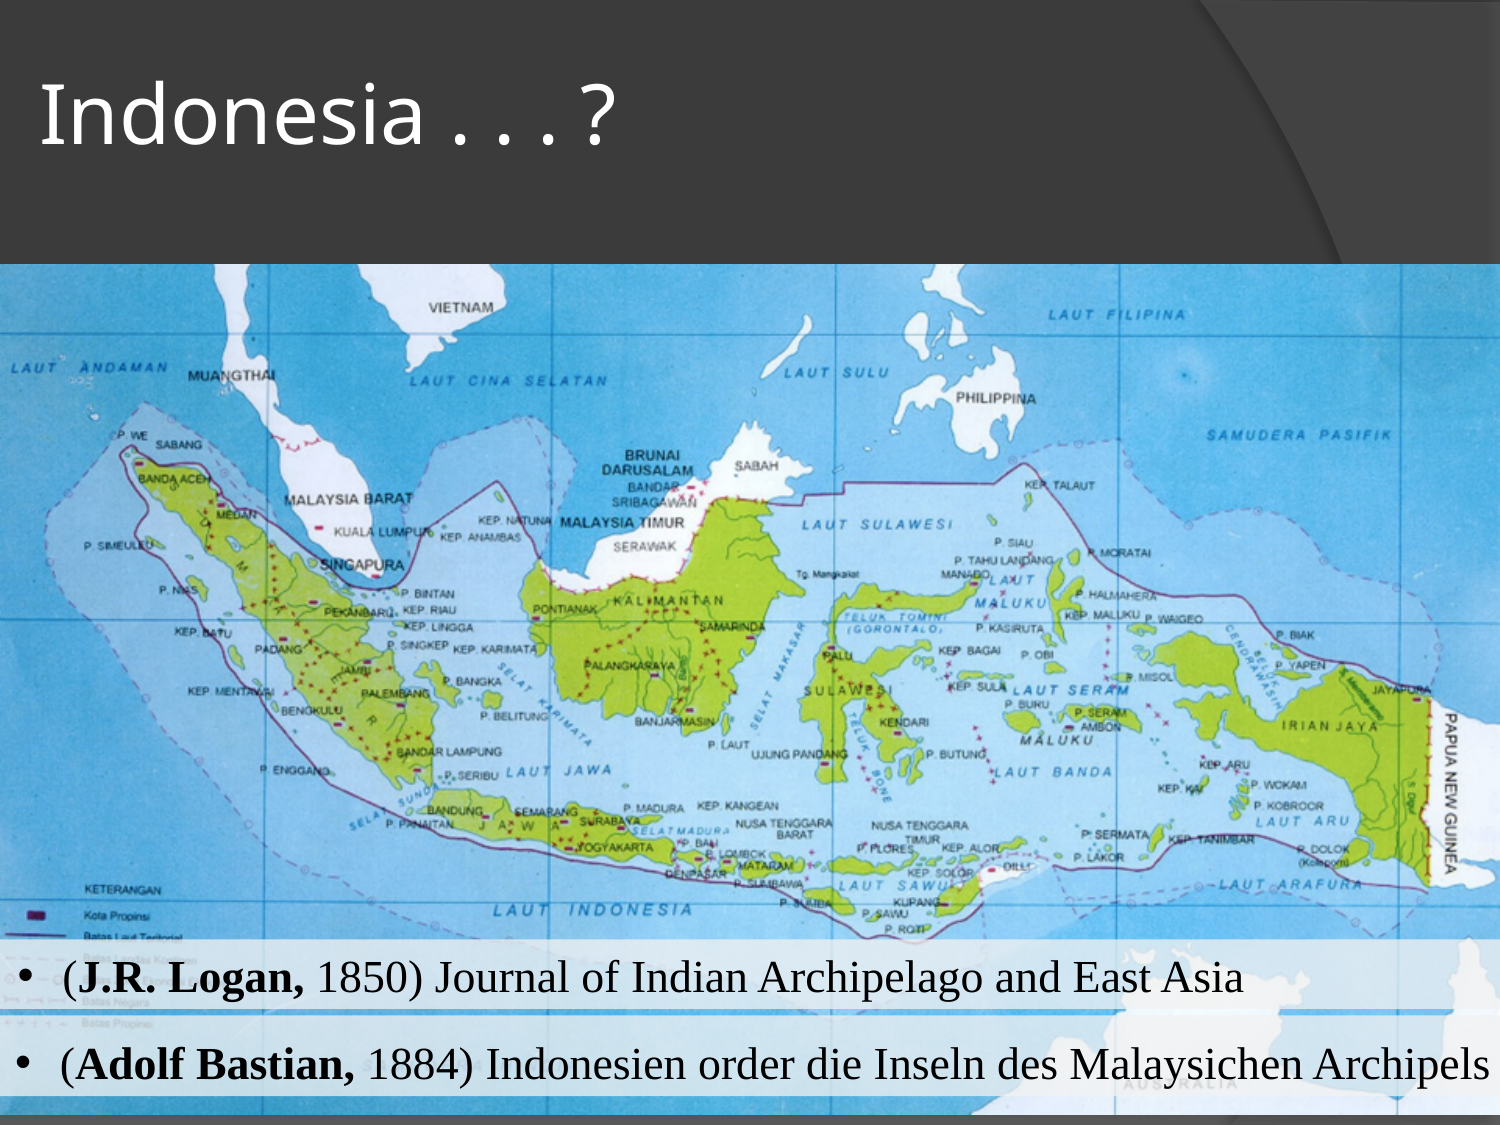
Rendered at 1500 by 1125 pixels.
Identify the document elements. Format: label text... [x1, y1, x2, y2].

text_box Indonesia . . . ? [25, 54, 633, 254]
picture [0, 264, 1500, 1115]
